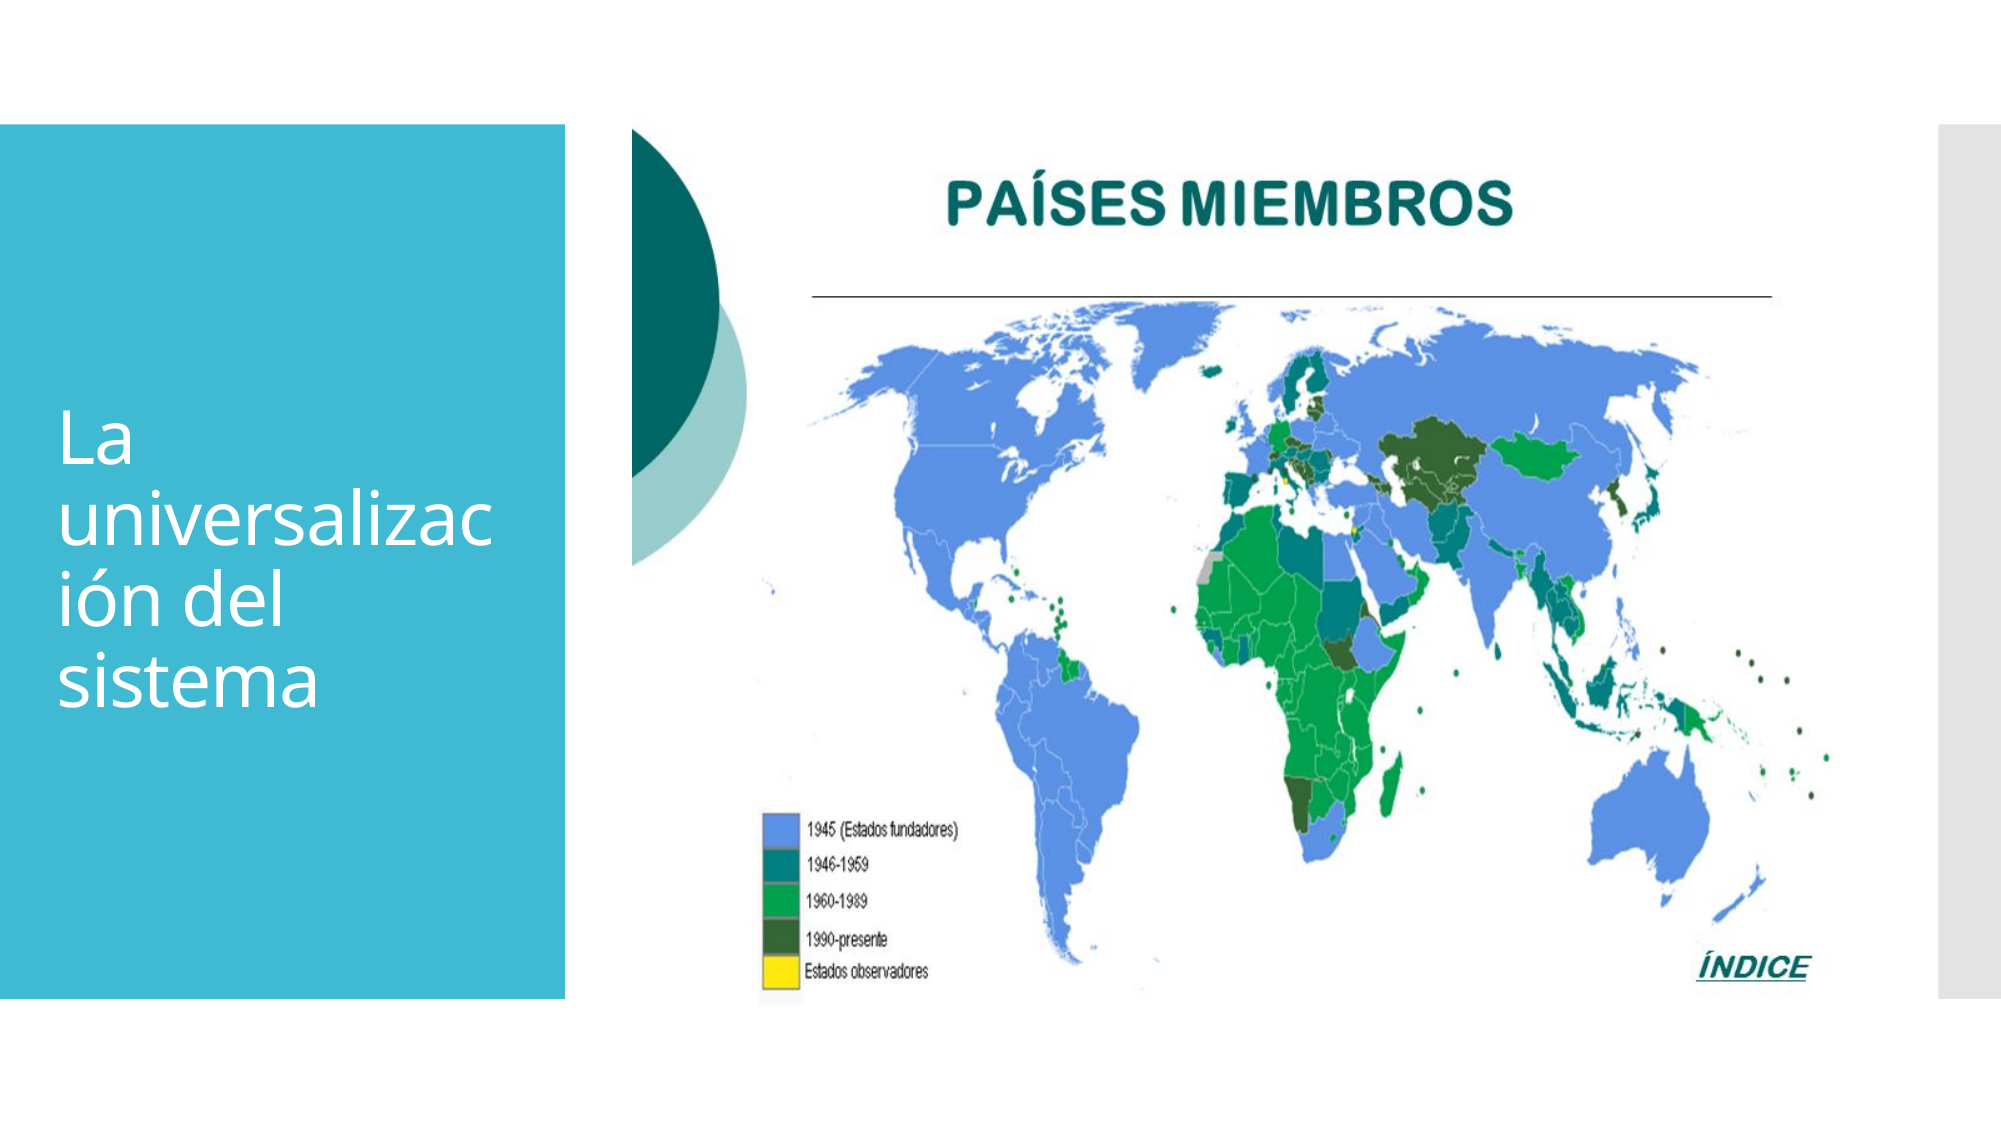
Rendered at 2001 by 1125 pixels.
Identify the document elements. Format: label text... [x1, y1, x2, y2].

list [632, 91, 1831, 1016]
title La universalización del sistema [41, 184, 525, 940]
